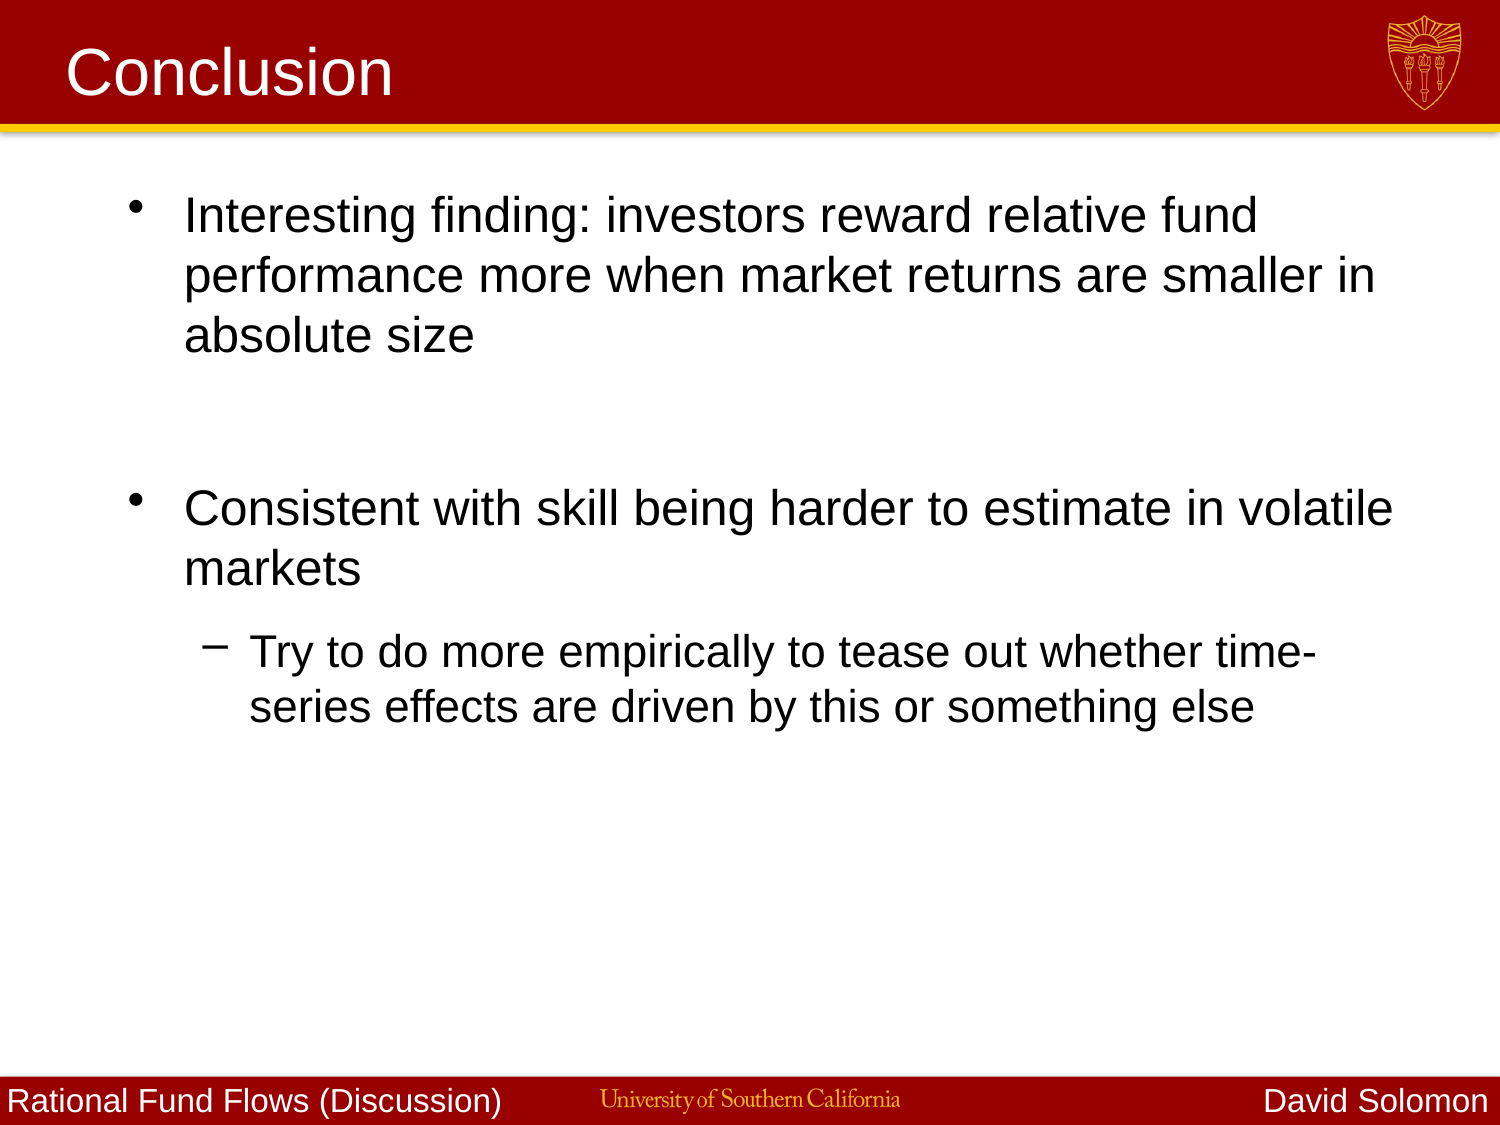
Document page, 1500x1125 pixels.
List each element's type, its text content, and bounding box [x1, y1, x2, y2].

picture [1363, 1, 1486, 124]
picture [600, 1088, 900, 1114]
title Conclusion [49, 24, 1401, 113]
list Interesting finding: investors reward relative fund performance more when market returns are smaller in absolute size Consistent with skill being harder to estimate in volatile markets Try to do more empirically to tease out whether time-series effects are driven by this or something else [112, 174, 1438, 1001]
